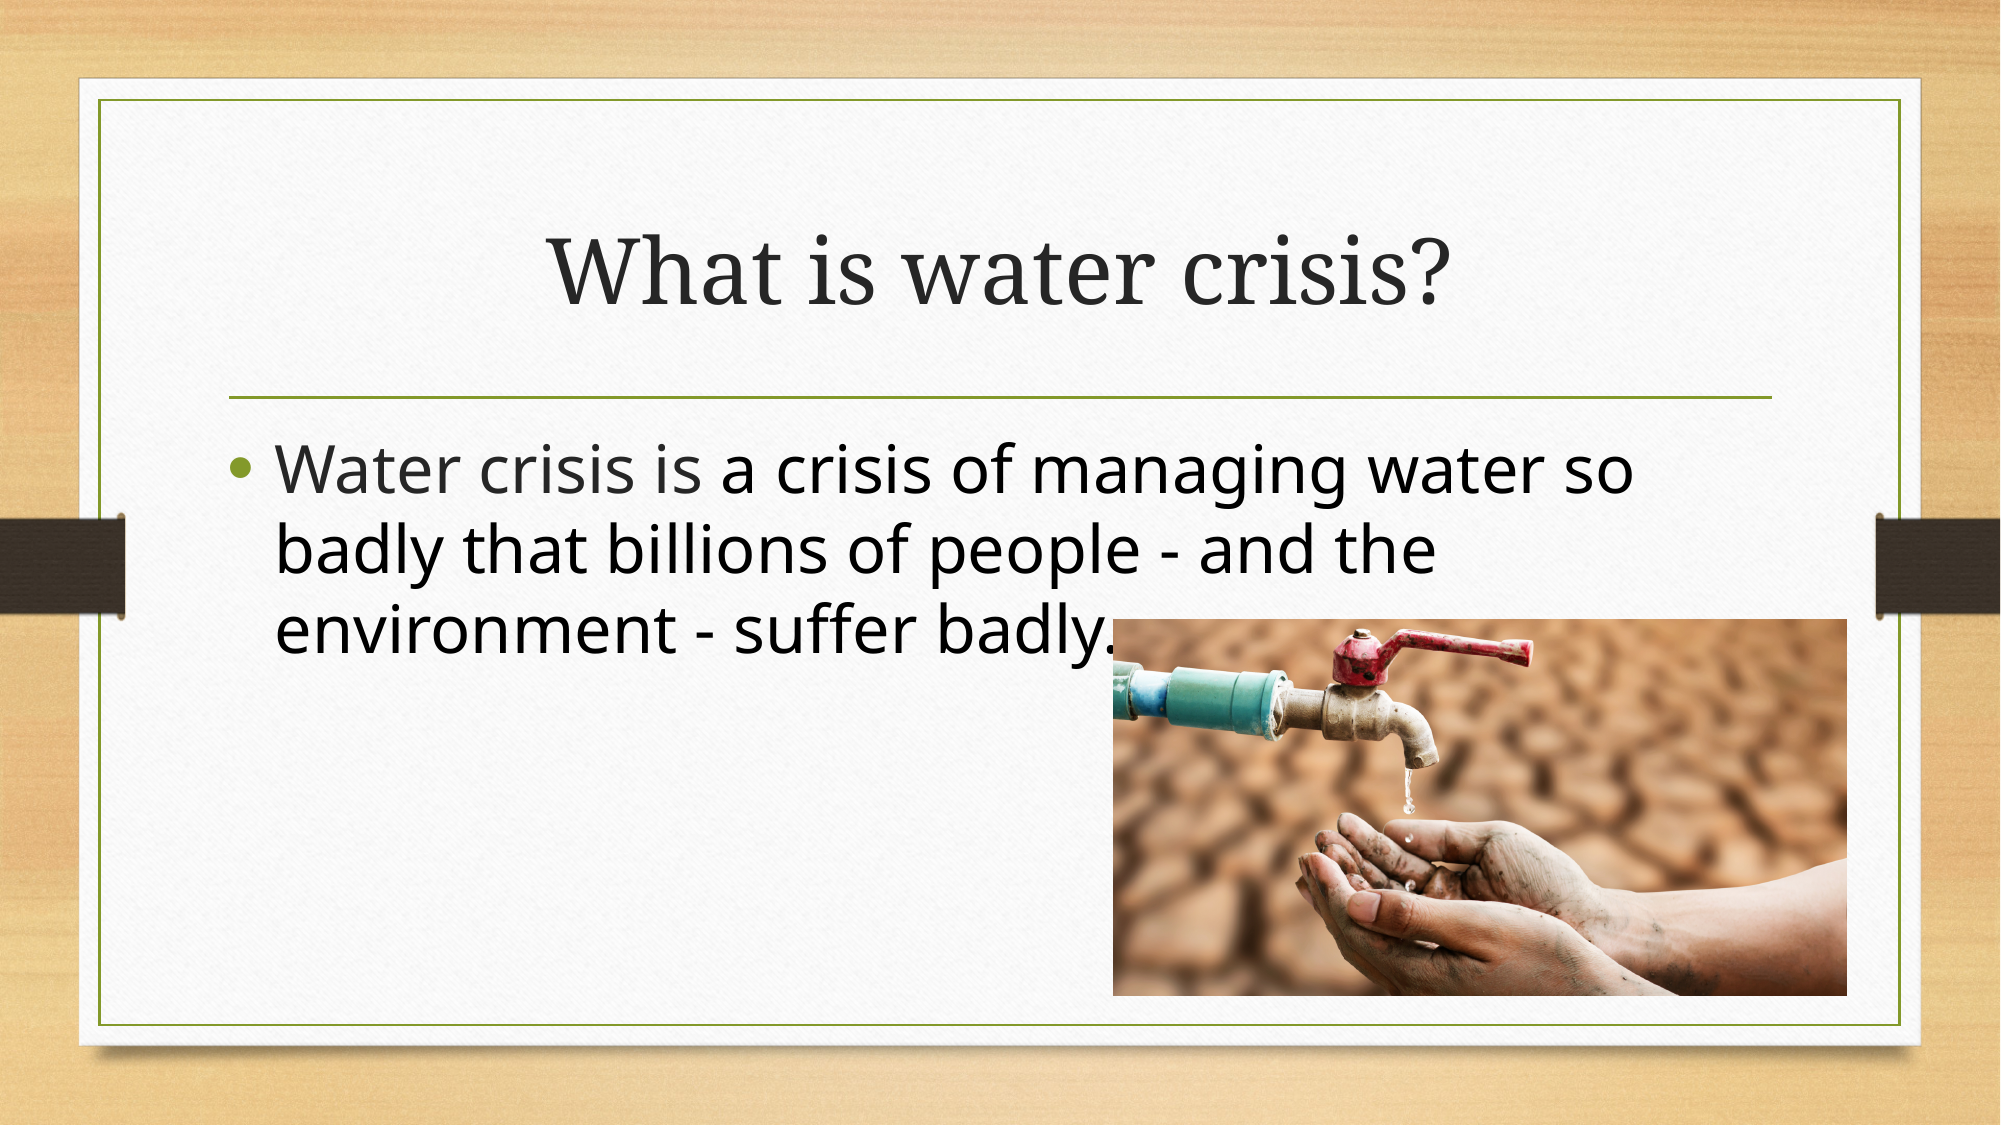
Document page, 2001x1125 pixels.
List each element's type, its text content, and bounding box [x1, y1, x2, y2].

title What is water crisis? [212, 161, 1788, 375]
list Water crisis is a crisis of managing water so badly that billions of people - and the environment - suffer badly. [212, 419, 1788, 964]
picture [0, 0, 2001, 1125]
